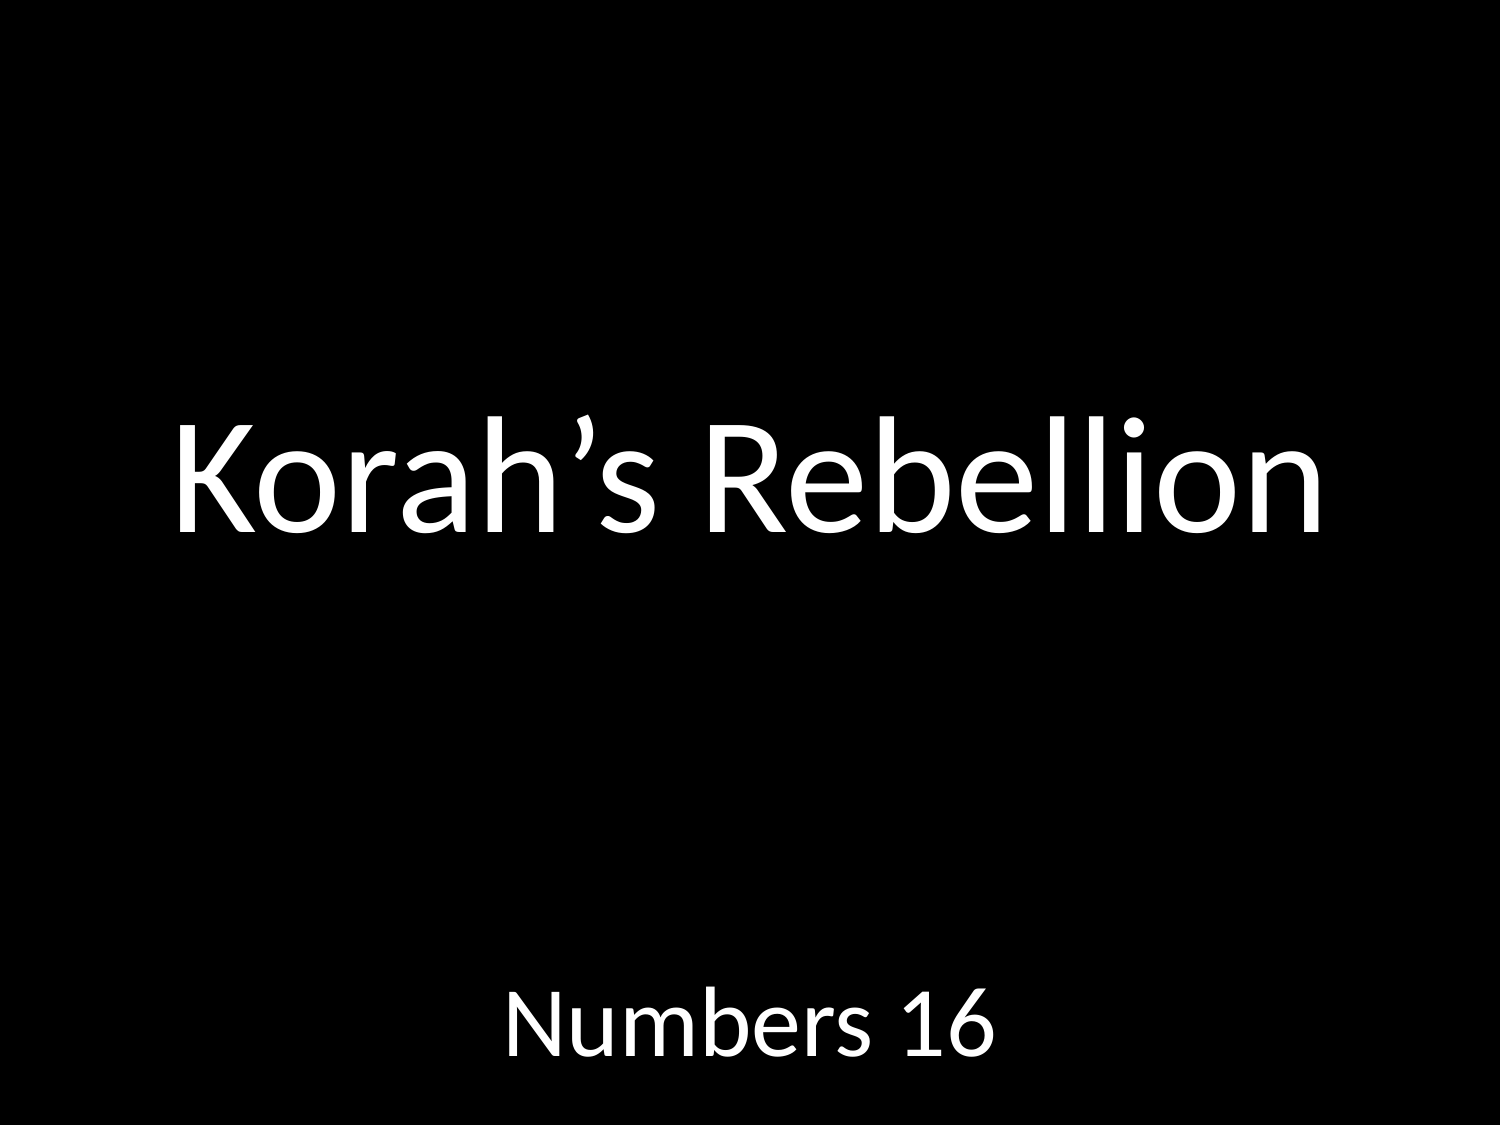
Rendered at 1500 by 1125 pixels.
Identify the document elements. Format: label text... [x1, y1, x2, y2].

title Korah’s Rebellion [112, 0, 1388, 932]
subtitle Numbers 16 [0, 949, 1500, 1125]
